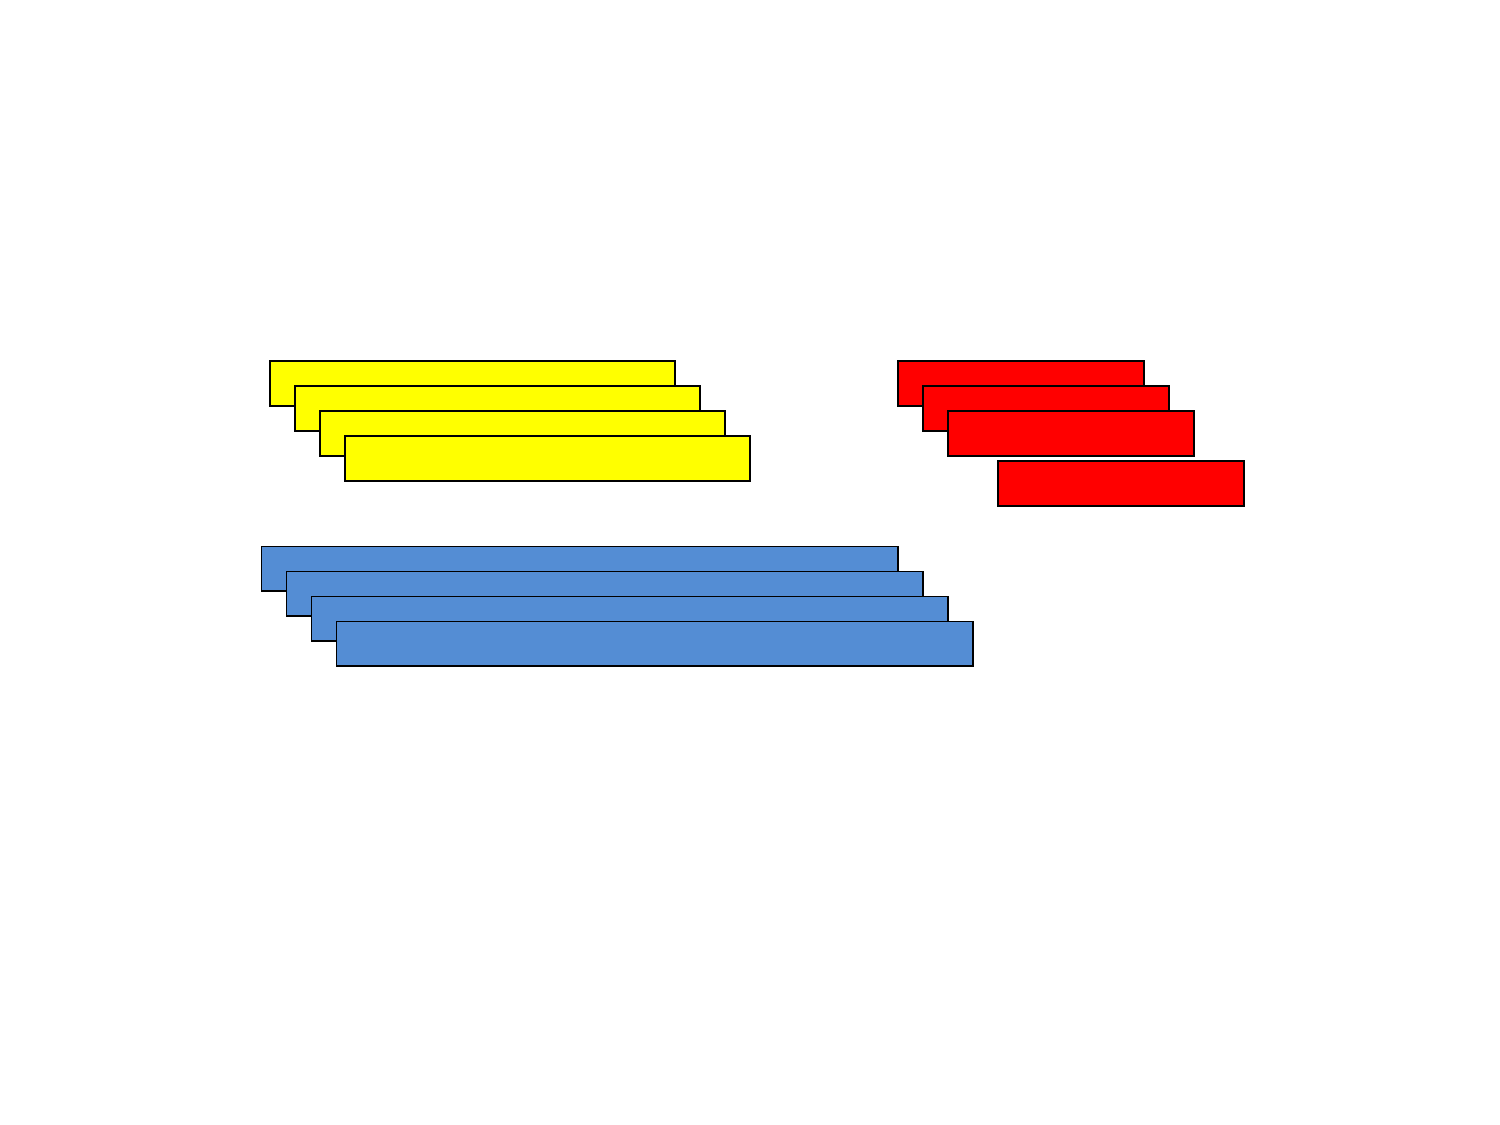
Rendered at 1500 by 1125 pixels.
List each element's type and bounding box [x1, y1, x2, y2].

text_box [311, 596, 948, 642]
text_box [261, 546, 898, 592]
text_box [286, 571, 923, 617]
text_box [344, 436, 751, 481]
text_box [269, 361, 676, 406]
text_box [294, 386, 701, 431]
text_box [897, 360, 1245, 507]
text_box [336, 621, 973, 667]
text_box [319, 411, 726, 456]
